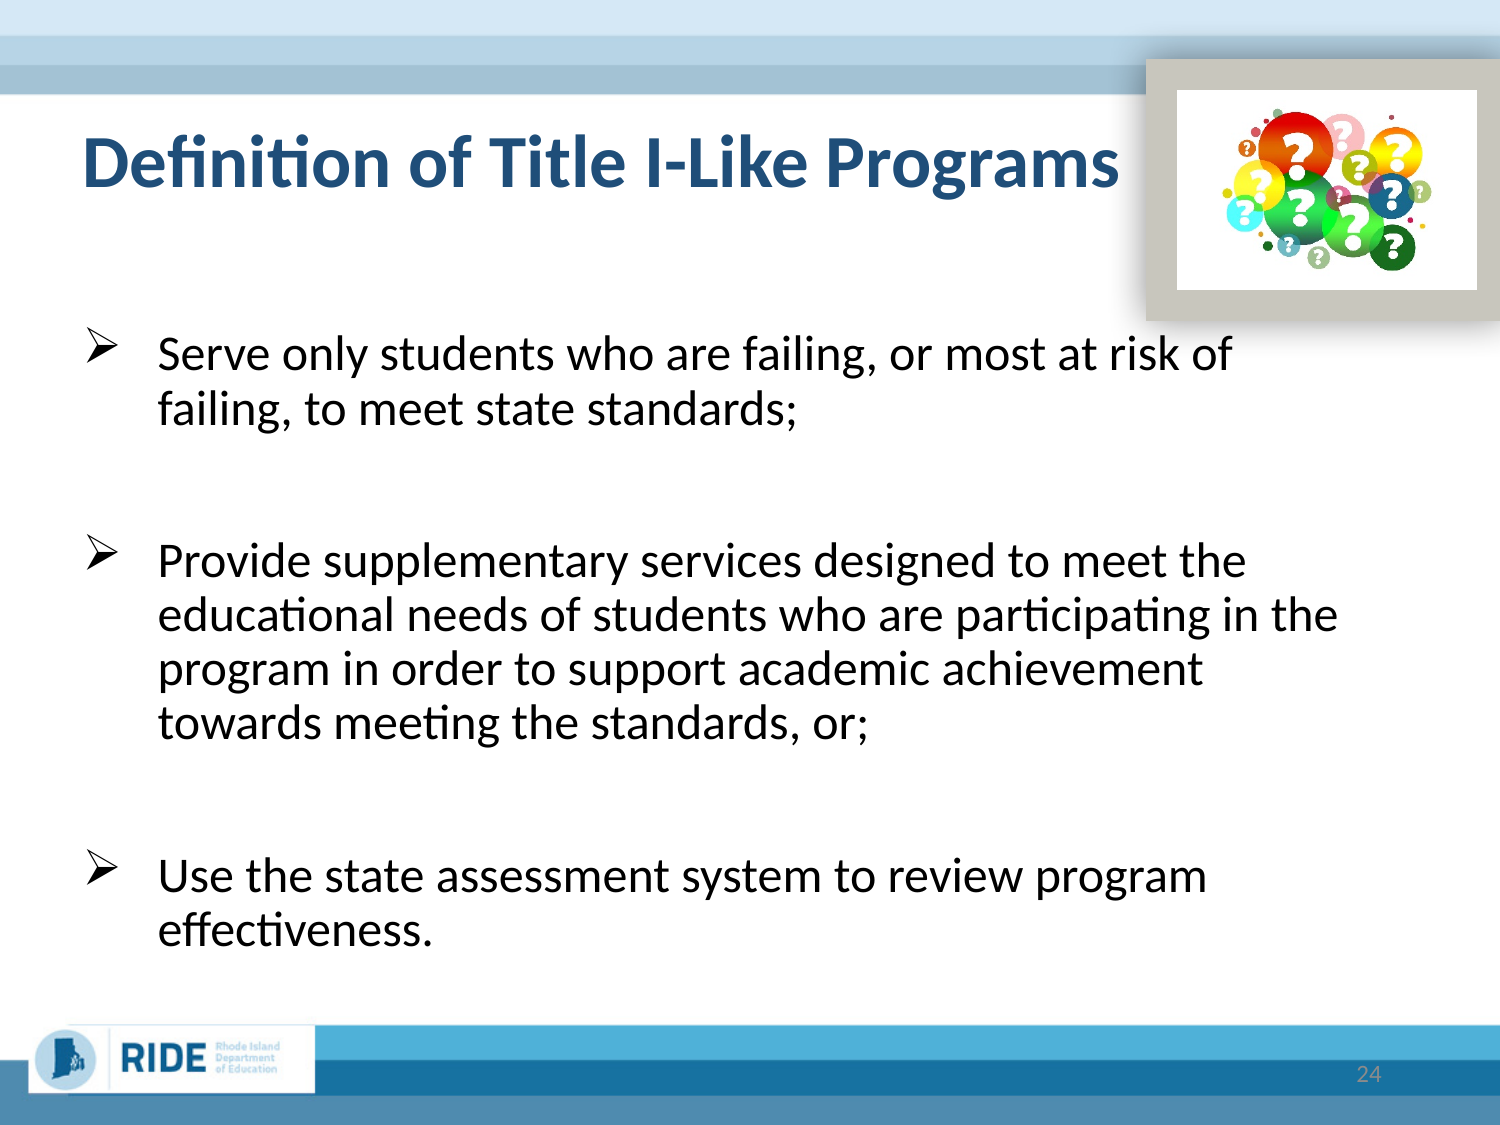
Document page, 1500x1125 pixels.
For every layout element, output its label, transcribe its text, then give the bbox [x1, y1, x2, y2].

picture [1176, 89, 1477, 290]
slide_number 24 [1059, 1042, 1397, 1103]
title Definition of Title I-Like Programs [67, 55, 1125, 273]
picture [0, 0, 1500, 1125]
list Serve only students who are failing, or most at risk of failing, to meet state standards; Provide supplementary services designed to meet the educational needs of students who are participating in the program in order to support academic achievement towards meeting the standards, or; Use the state assessment system to review program effectiveness. [67, 320, 1362, 1034]
